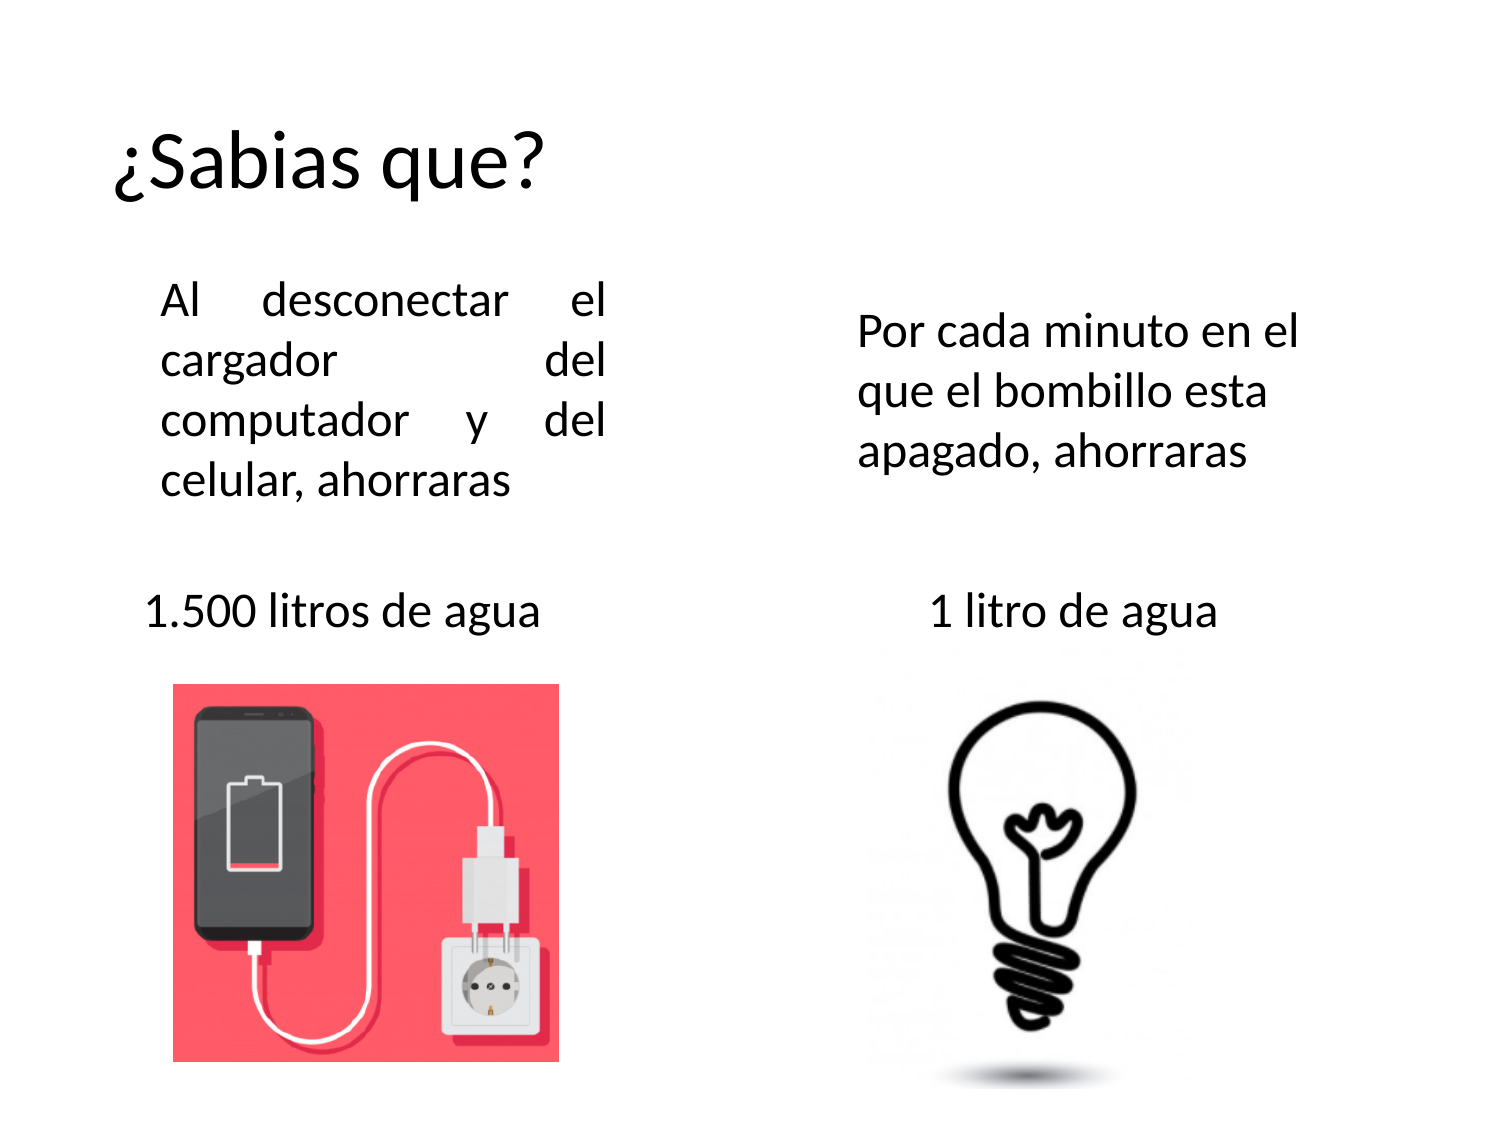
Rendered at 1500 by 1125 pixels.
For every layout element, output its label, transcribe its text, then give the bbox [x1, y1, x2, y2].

text_box 1 litro de agua [913, 570, 1274, 645]
text_box Por cada minuto en el que el bombillo esta apagado, ahorraras [842, 289, 1380, 485]
text_box ¿Sabias que? [95, 97, 1111, 213]
text_box 1.500 litros de agua [128, 570, 559, 645]
picture [867, 647, 1193, 1089]
picture [173, 684, 559, 1062]
text_box Al desconectar el cargador del computador y del celular, ahorraras [145, 259, 622, 515]
